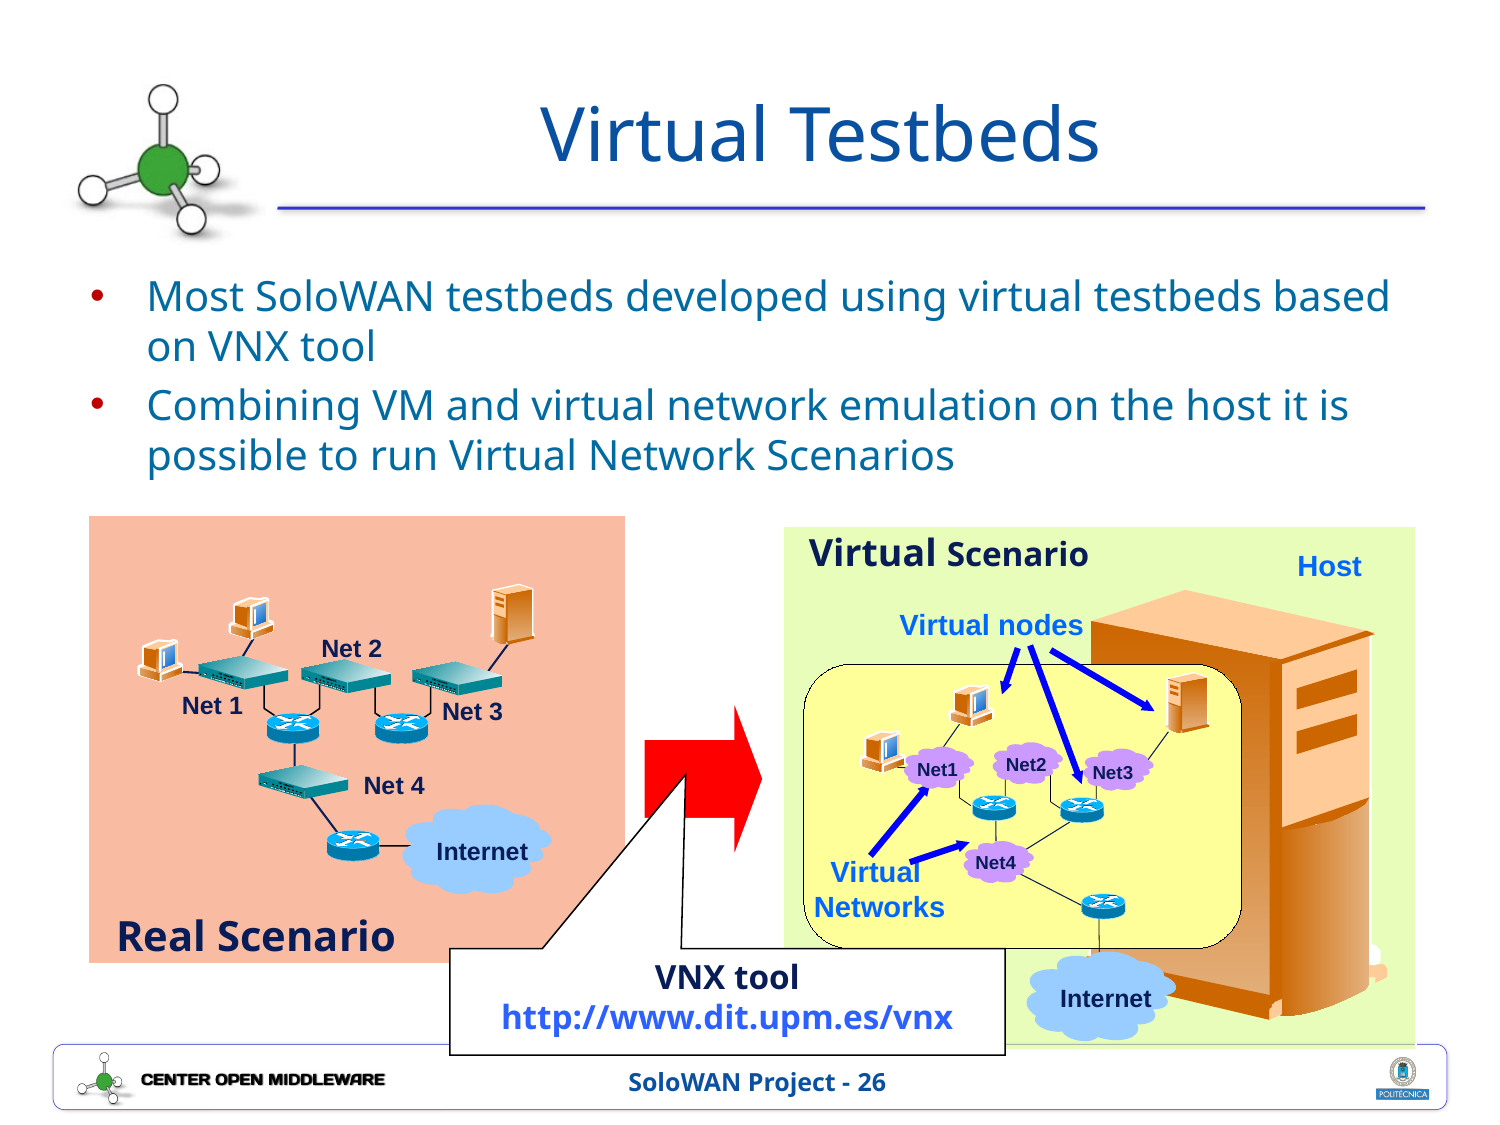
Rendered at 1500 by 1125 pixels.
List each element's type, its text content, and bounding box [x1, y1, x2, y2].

title Virtual Testbeds [265, 77, 1377, 186]
picture [69, 1046, 396, 1115]
list Most SoloWAN testbeds developed using virtual testbeds based on VNX tool Combining VM and virtual network emulation on the host it is possible to run Virtual Network Scenarios [74, 262, 1426, 1006]
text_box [88, 514, 627, 964]
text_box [643, 525, 1417, 1051]
picture [52, 66, 266, 268]
text_box VNX tool http://www.dit.upm.es/vnx [449, 832, 640, 1056]
